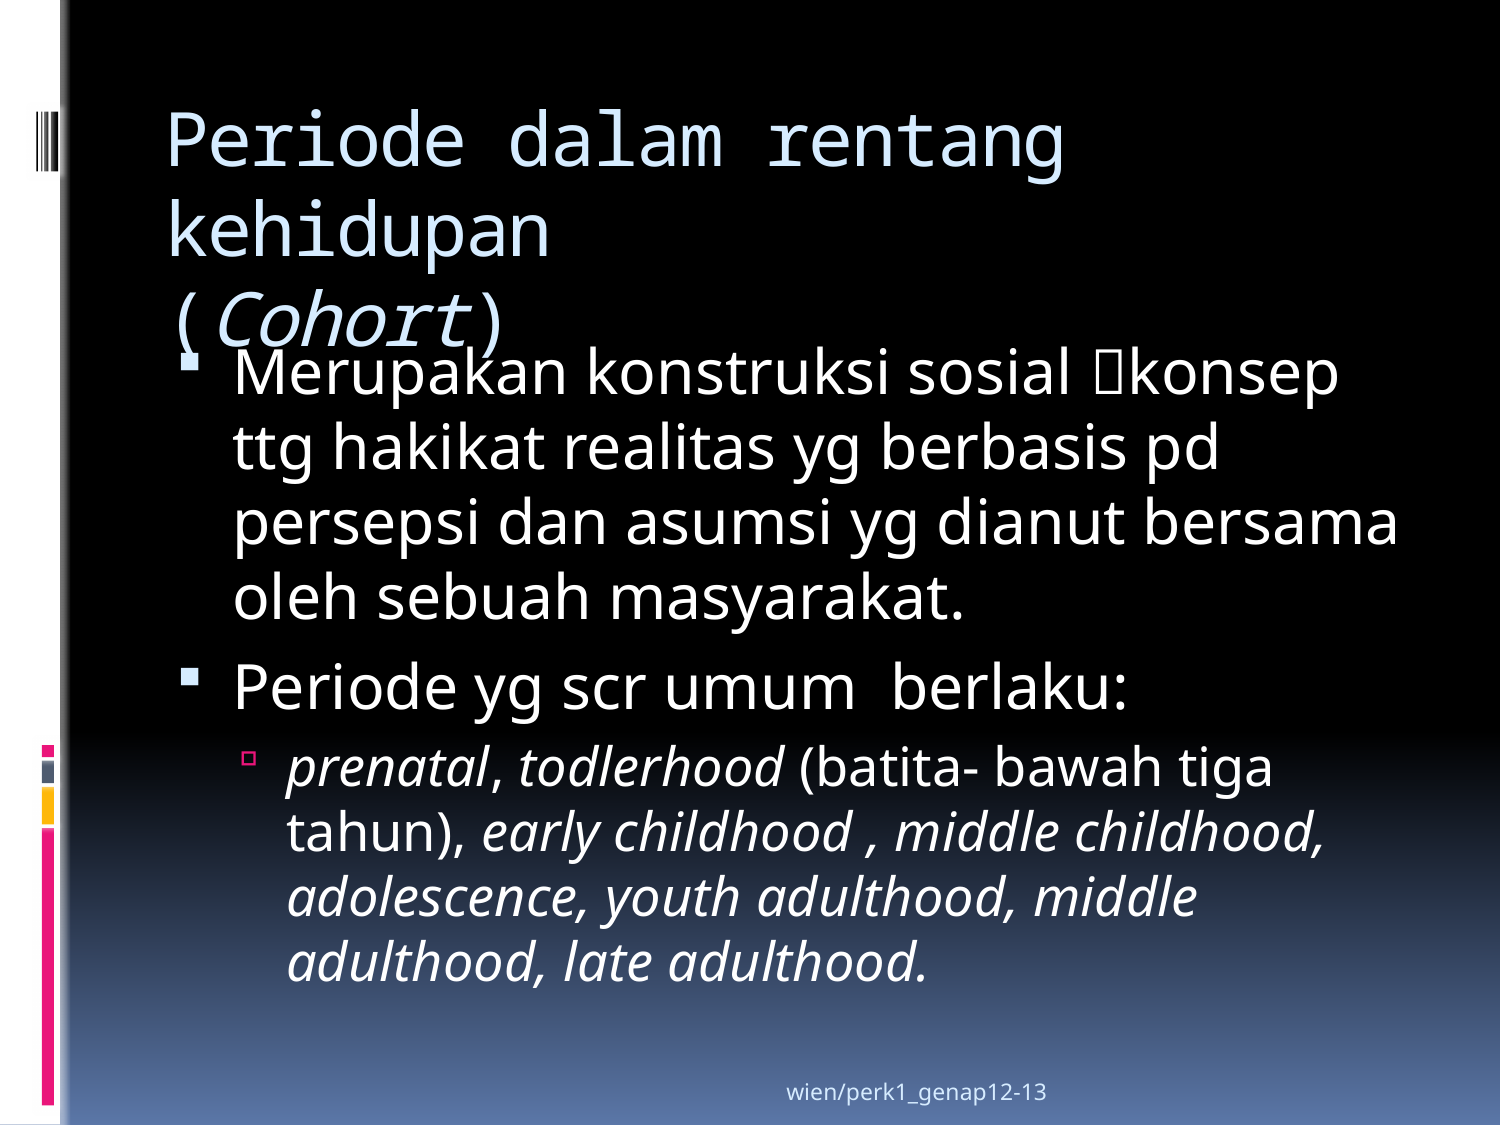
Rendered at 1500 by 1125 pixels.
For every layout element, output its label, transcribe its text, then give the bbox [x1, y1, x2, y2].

list Merupakan konstruksi sosial konsep ttg hakikat realitas yg berbasis pd persepsi dan asumsi yg dianut bersama oleh sebuah masyarakat. Periode yg scr umum berlaku: prenatal, todlerhood (batita- bawah tiga tahun), early childhood , middle childhood, adolescence, youth adulthood, middle adulthood, late adulthood. [150, 324, 1425, 1043]
footer wien/perk1_genap12-13 [150, 1052, 1063, 1113]
title Periode dalam rentang kehidupan (Cohort) [150, 83, 1425, 234]
